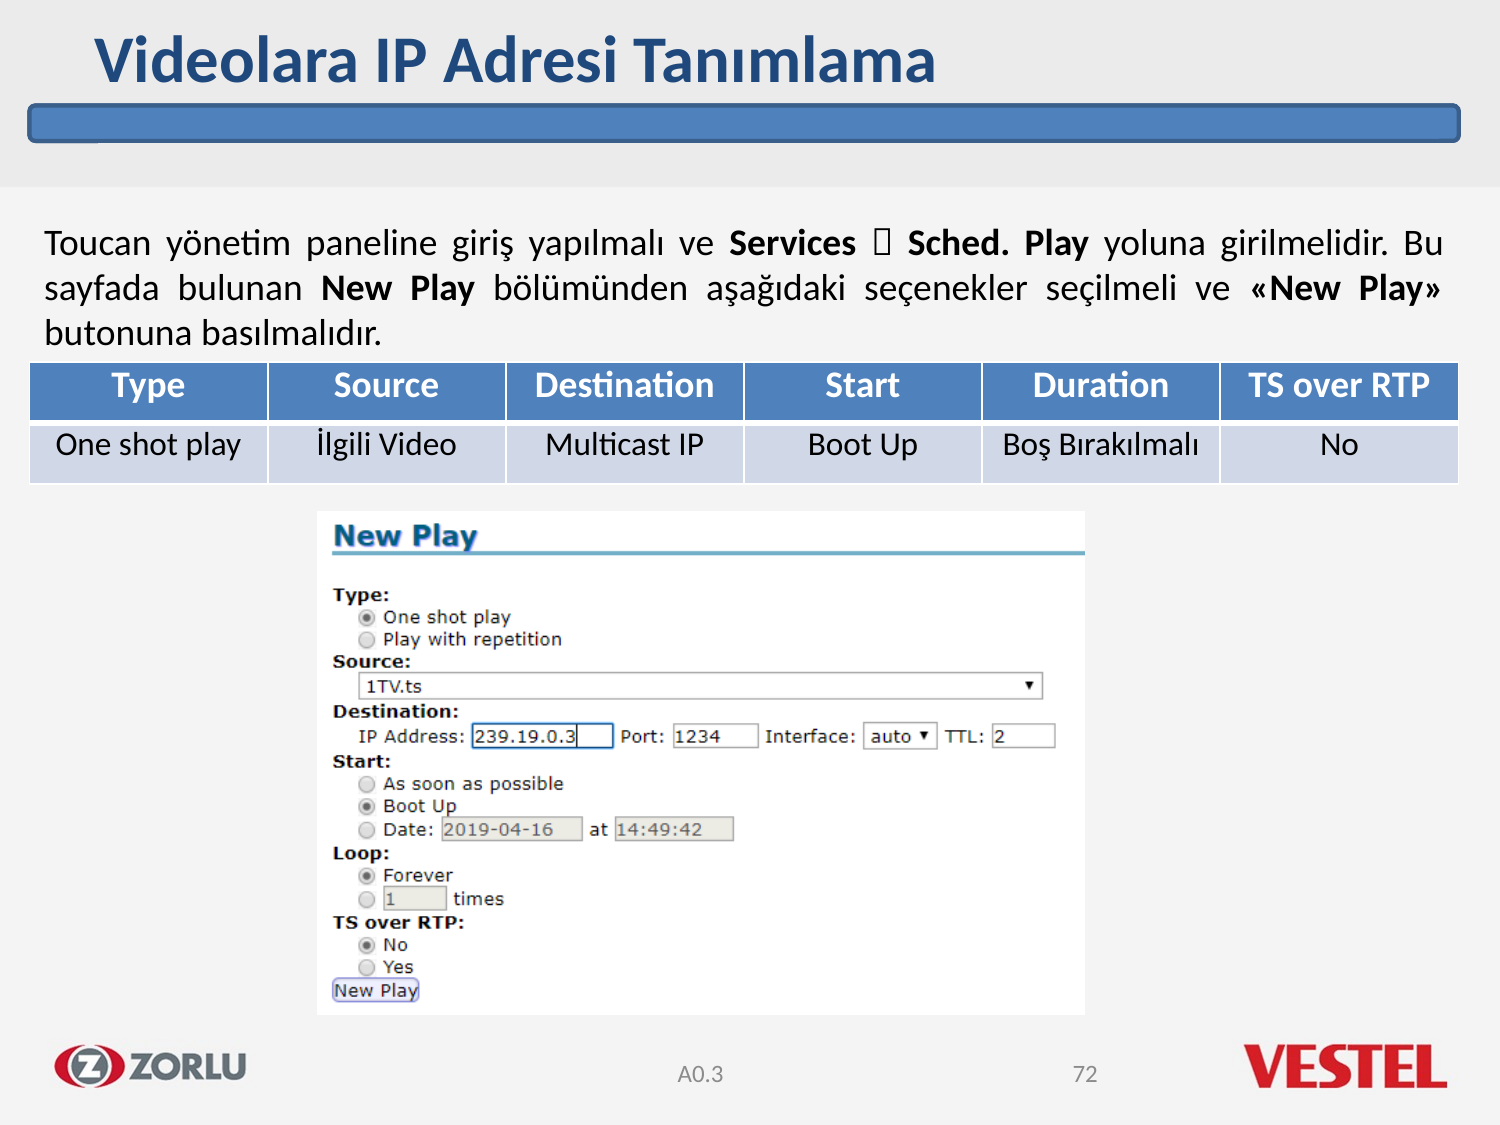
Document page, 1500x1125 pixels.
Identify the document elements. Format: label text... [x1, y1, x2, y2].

table_cell İlgili Video [269, 426, 505, 483]
table_header Destination [507, 363, 743, 420]
table_header Duration [983, 363, 1219, 420]
footer A0.3 [581, 1042, 821, 1103]
table_cell Multicast IP [507, 426, 743, 483]
slide_number 72 [875, 1042, 1113, 1103]
table_cell Boş Bırakılmalı [983, 426, 1219, 483]
text_box [27, 103, 1461, 144]
table_header TS over RTP [1221, 363, 1458, 420]
table_cell No [1221, 426, 1458, 483]
text_box Toucan yönetim paneline giriş yapılmalı ve Services  Sched. Play yoluna girilmelidir. Bu sayfada bulunan New Play bölümünden aşağıdaki seçenekler seçilmeli ve «New Play» butonuna basılmalıdır. [29, 210, 1459, 361]
table_cell Boot Up [745, 426, 981, 483]
table_header Source [269, 363, 505, 420]
text_box Videolara IP Adresi Tanımlama [79, 8, 1308, 103]
table_header Type [30, 363, 267, 420]
table_header Start [745, 363, 981, 420]
table_cell One shot play [30, 426, 267, 483]
picture [0, 0, 1500, 1125]
